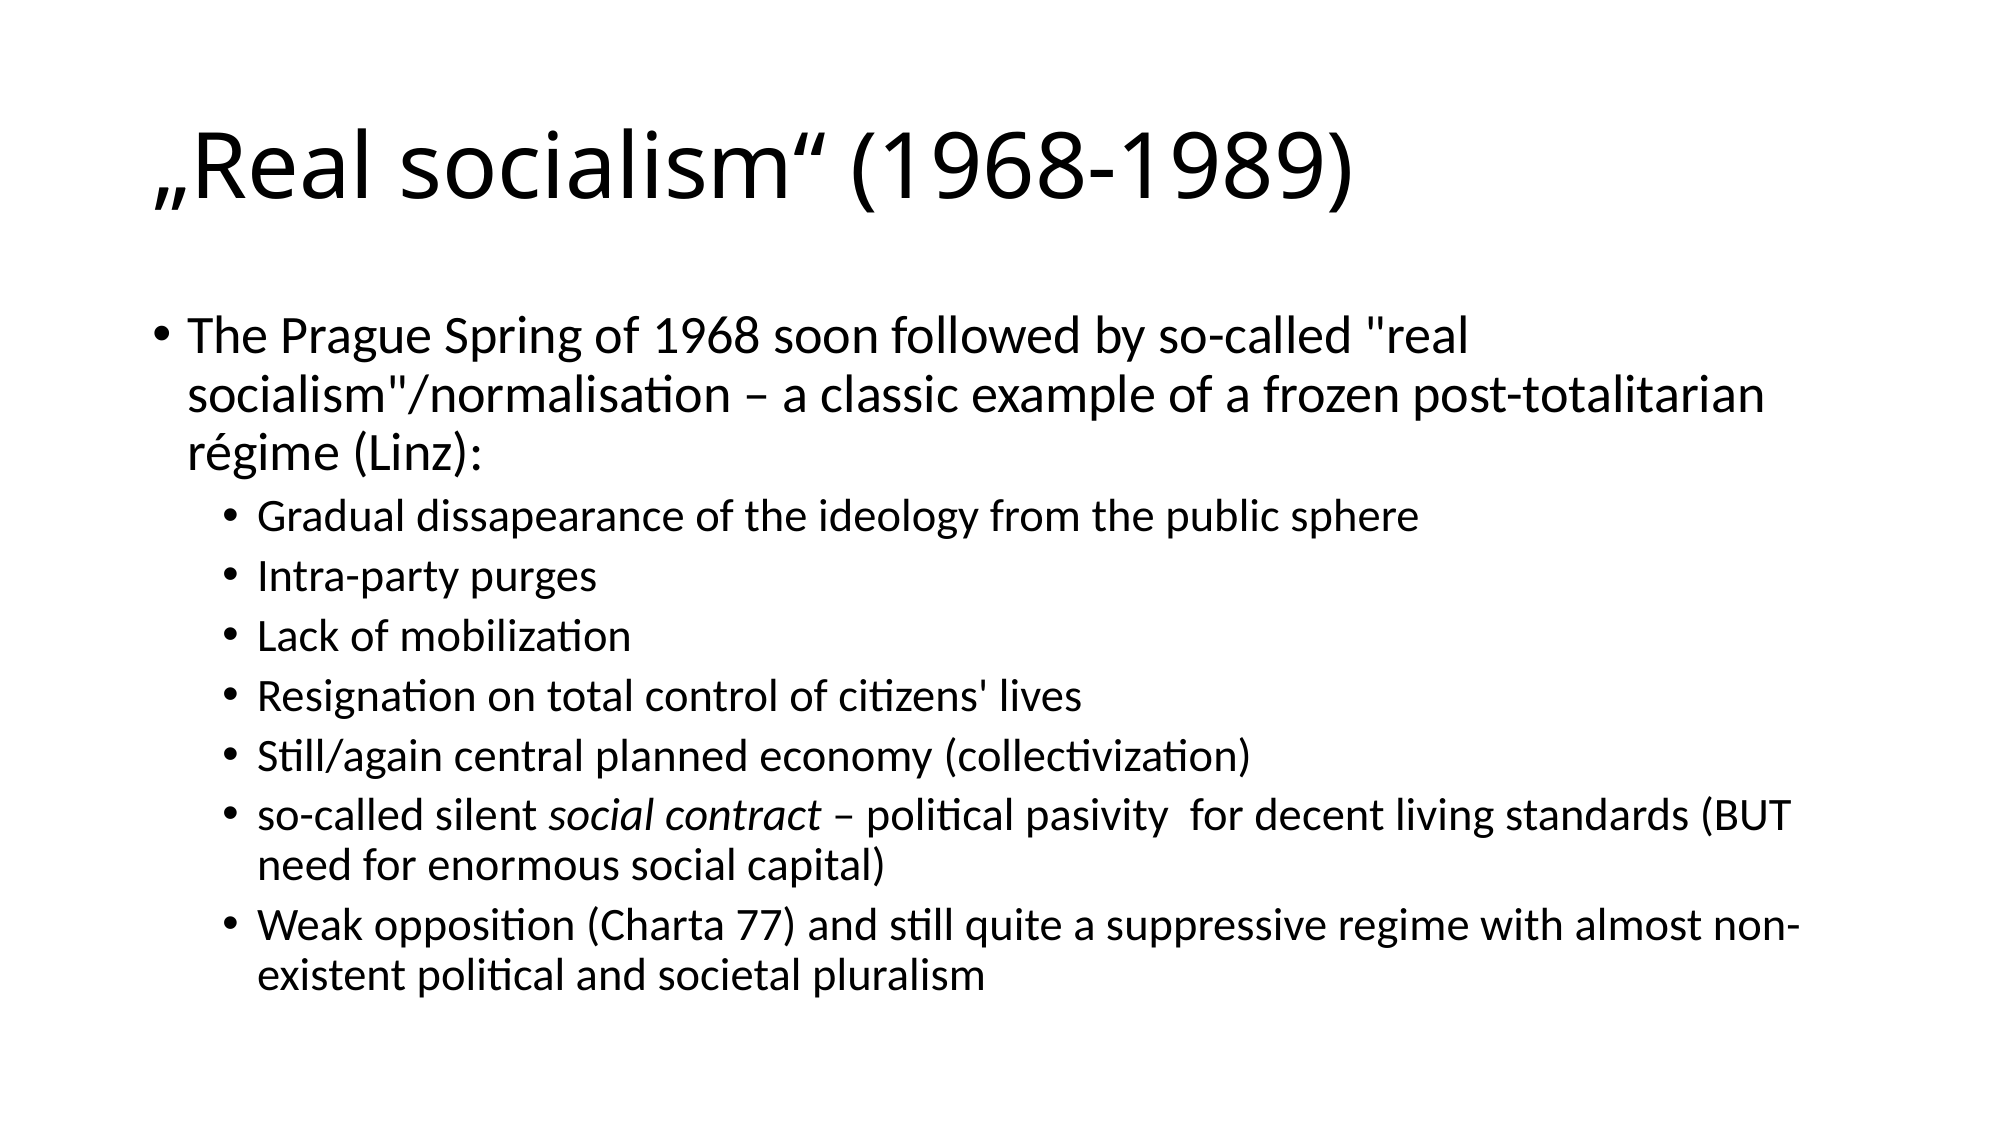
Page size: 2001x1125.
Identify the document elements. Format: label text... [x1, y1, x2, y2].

title „Real socialism“ (1968-1989) [137, 59, 1863, 278]
list The Prague Spring of 1968 soon followed by so-called "real socialism"/normalisation – a classic example of a frozen post-totalitarian régime (Linz): Gradual dissapearance of the ideology from the public sphere Intra-party purges Lack of mobilization Resignation on total control of citizens' lives Still/again central planned economy (collectivization) so-called silent social contract – political pasivity for decent living standards (BUT need for enormous social capital) Weak opposition (Charta 77) and still quite a suppressive regime with almost non-existent political and societal pluralism [137, 299, 1863, 1014]
